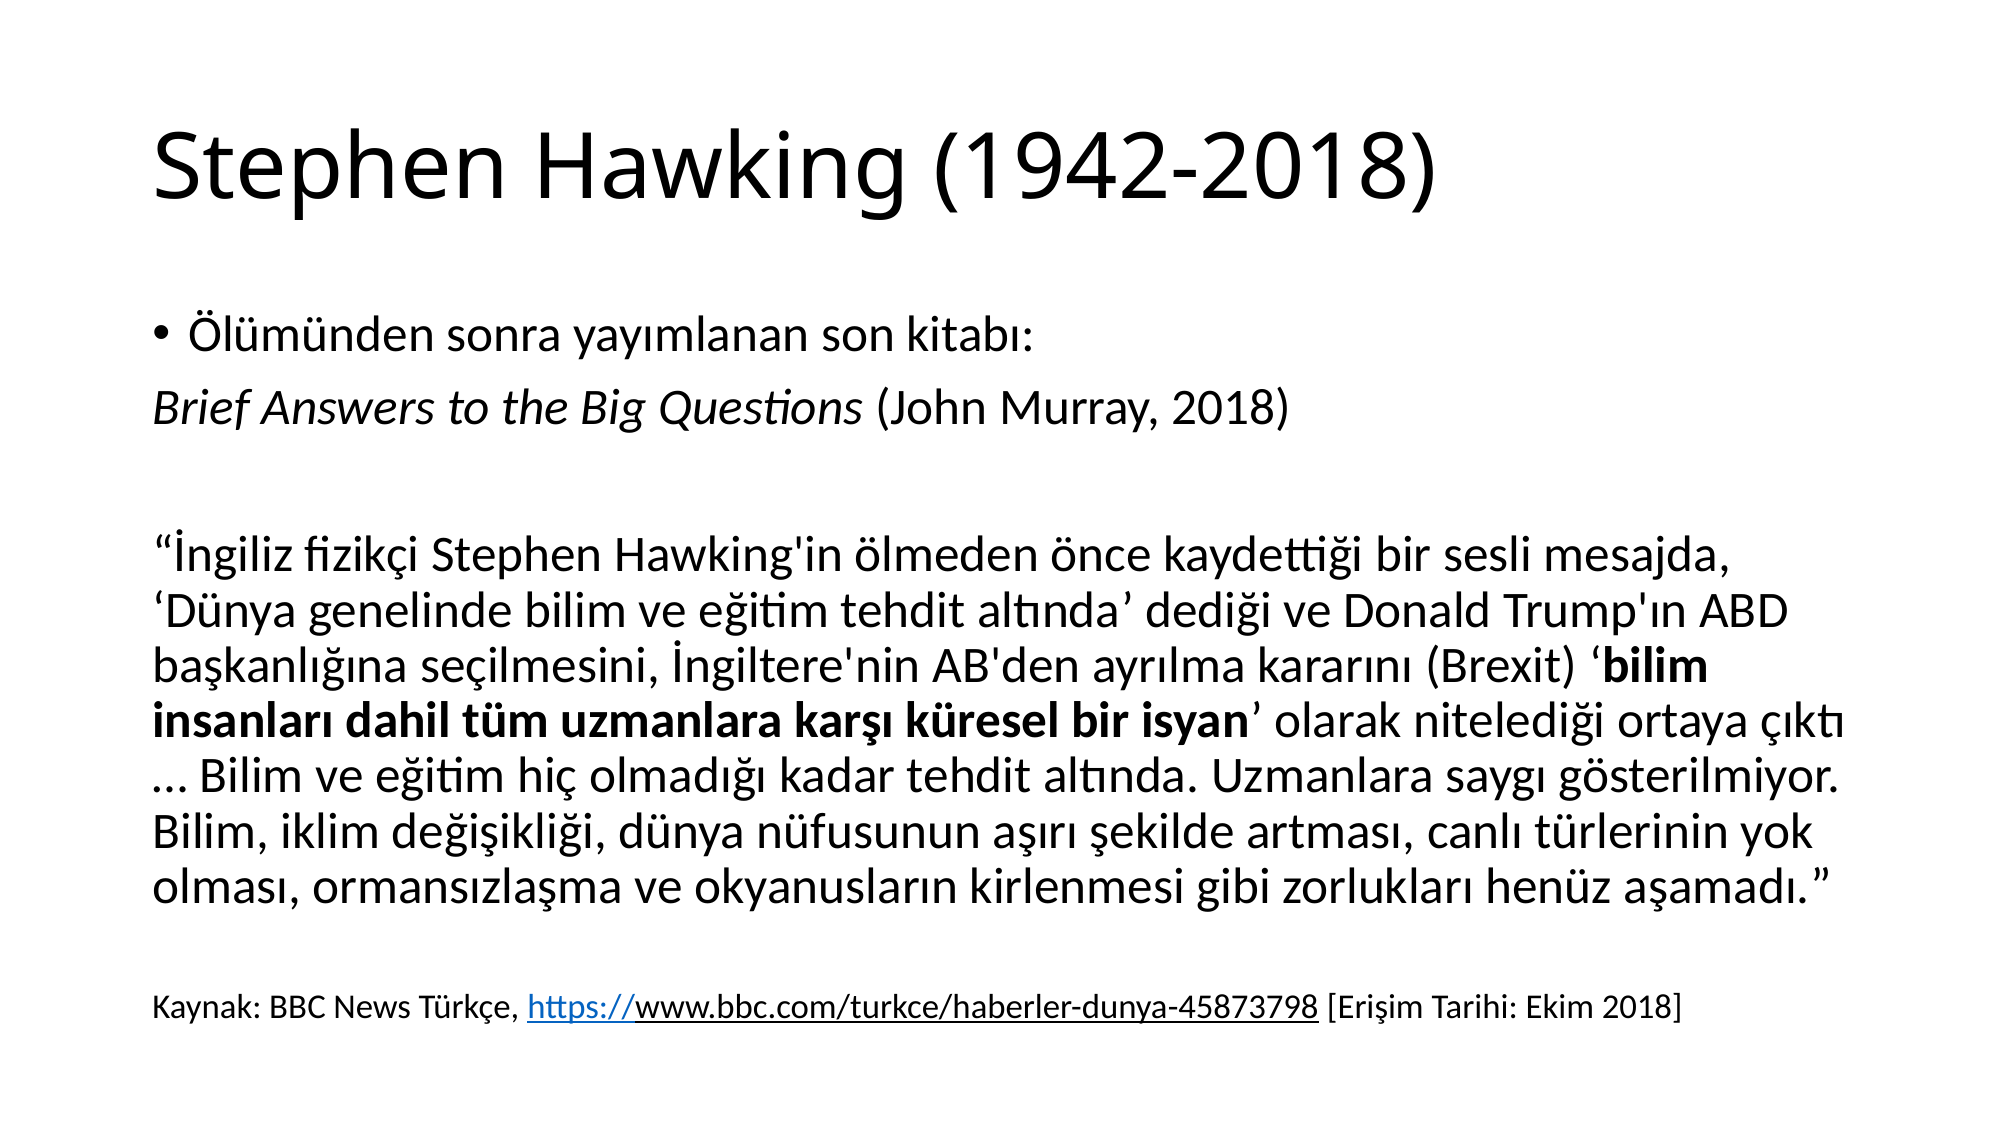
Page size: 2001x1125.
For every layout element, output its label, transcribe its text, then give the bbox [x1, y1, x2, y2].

list Ölümünden sonra yayımlanan son kitabı: Brief Answers to the Big Questions (John Murray, 2018) “İngiliz fizikçi Stephen Hawking'in ölmeden önce kaydettiği bir sesli mesajda, ‘Dünya genelinde bilim ve eğitim tehdit altında’ dediği ve Donald Trump'ın ABD başkanlığına seçilmesini, İngiltere'nin AB'den ayrılma kararını (Brexit) ‘bilim insanları dahil tüm uzmanlara karşı küresel bir isyan’ olarak nitelediği ortaya çıktı … Bilim ve eğitim hiç olmadığı kadar tehdit altında. Uzmanlara saygı gösterilmiyor. Bilim, iklim değişikliği, dünya nüfusunun aşırı şekilde artması, canlı türlerinin yok olması, ormansızlaşma ve okyanusların kirlenmesi gibi zorlukları henüz aşamadı.” Kaynak: BBC News Türkçe, https://www.bbc.com/turkce/haberler-dunya-45873798 [Erişim Tarihi: Ekim 2018] [137, 299, 1863, 1080]
title Stephen Hawking (1942-2018) [137, 59, 1863, 278]
